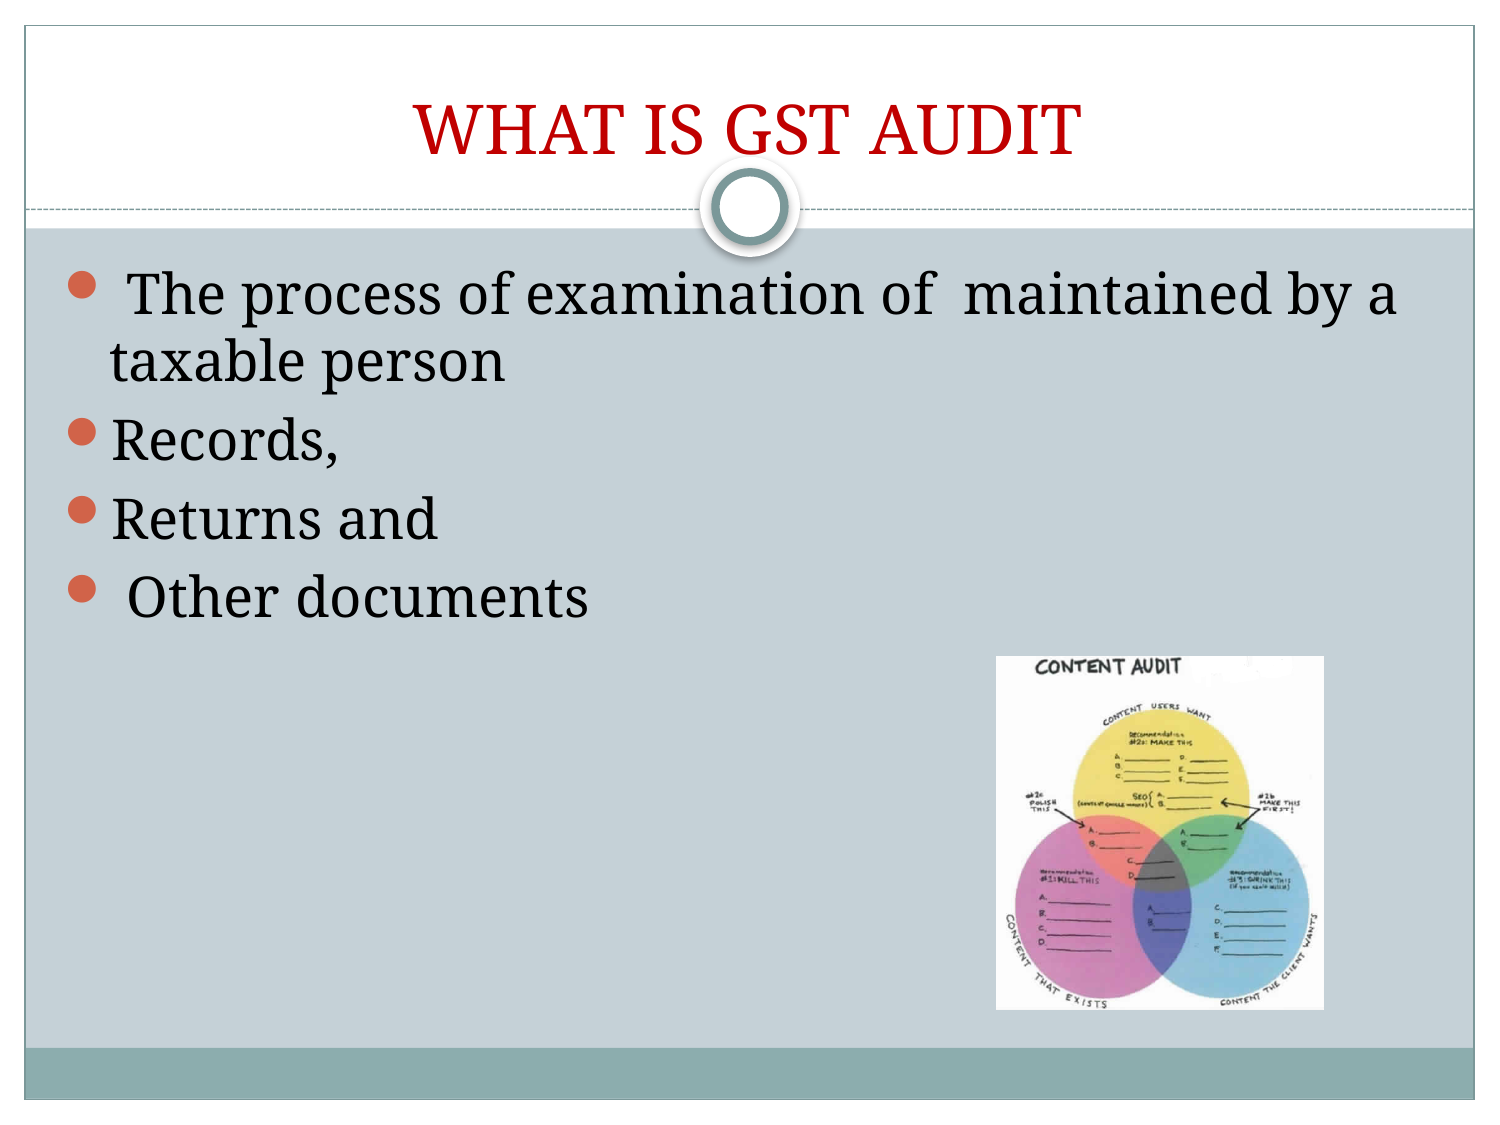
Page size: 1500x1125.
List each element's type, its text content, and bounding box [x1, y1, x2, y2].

title WHAT IS GST AUDIT [82, 58, 1432, 176]
list The process of examination of maintained by a taxable person Records, Returns and Other documents [49, 250, 1445, 1001]
picture [995, 655, 1324, 1010]
